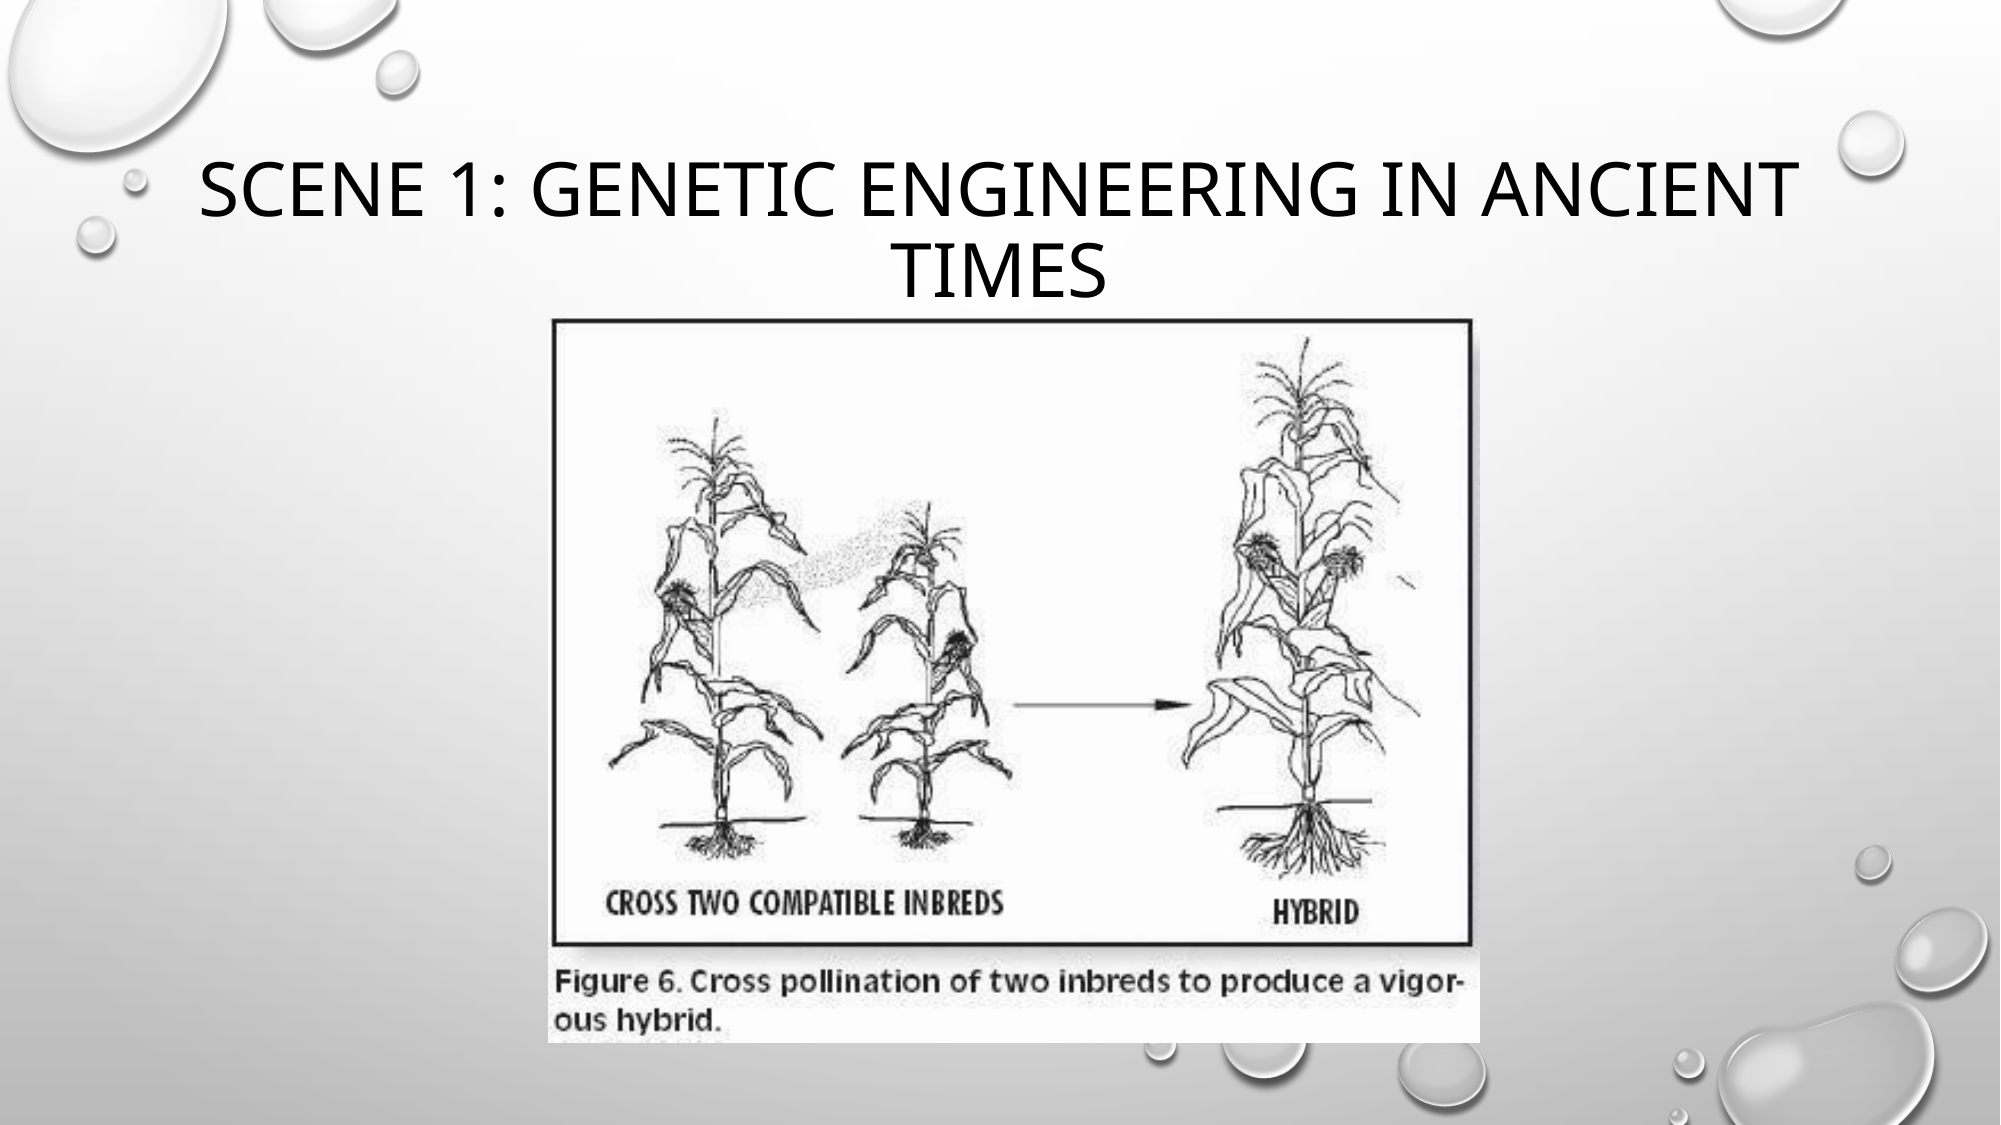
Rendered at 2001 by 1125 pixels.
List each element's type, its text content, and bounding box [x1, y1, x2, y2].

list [548, 317, 1480, 1044]
title Scene 1: genetic Engineering in Ancient TImes [149, 101, 1851, 364]
picture [0, 0, 2000, 1125]
